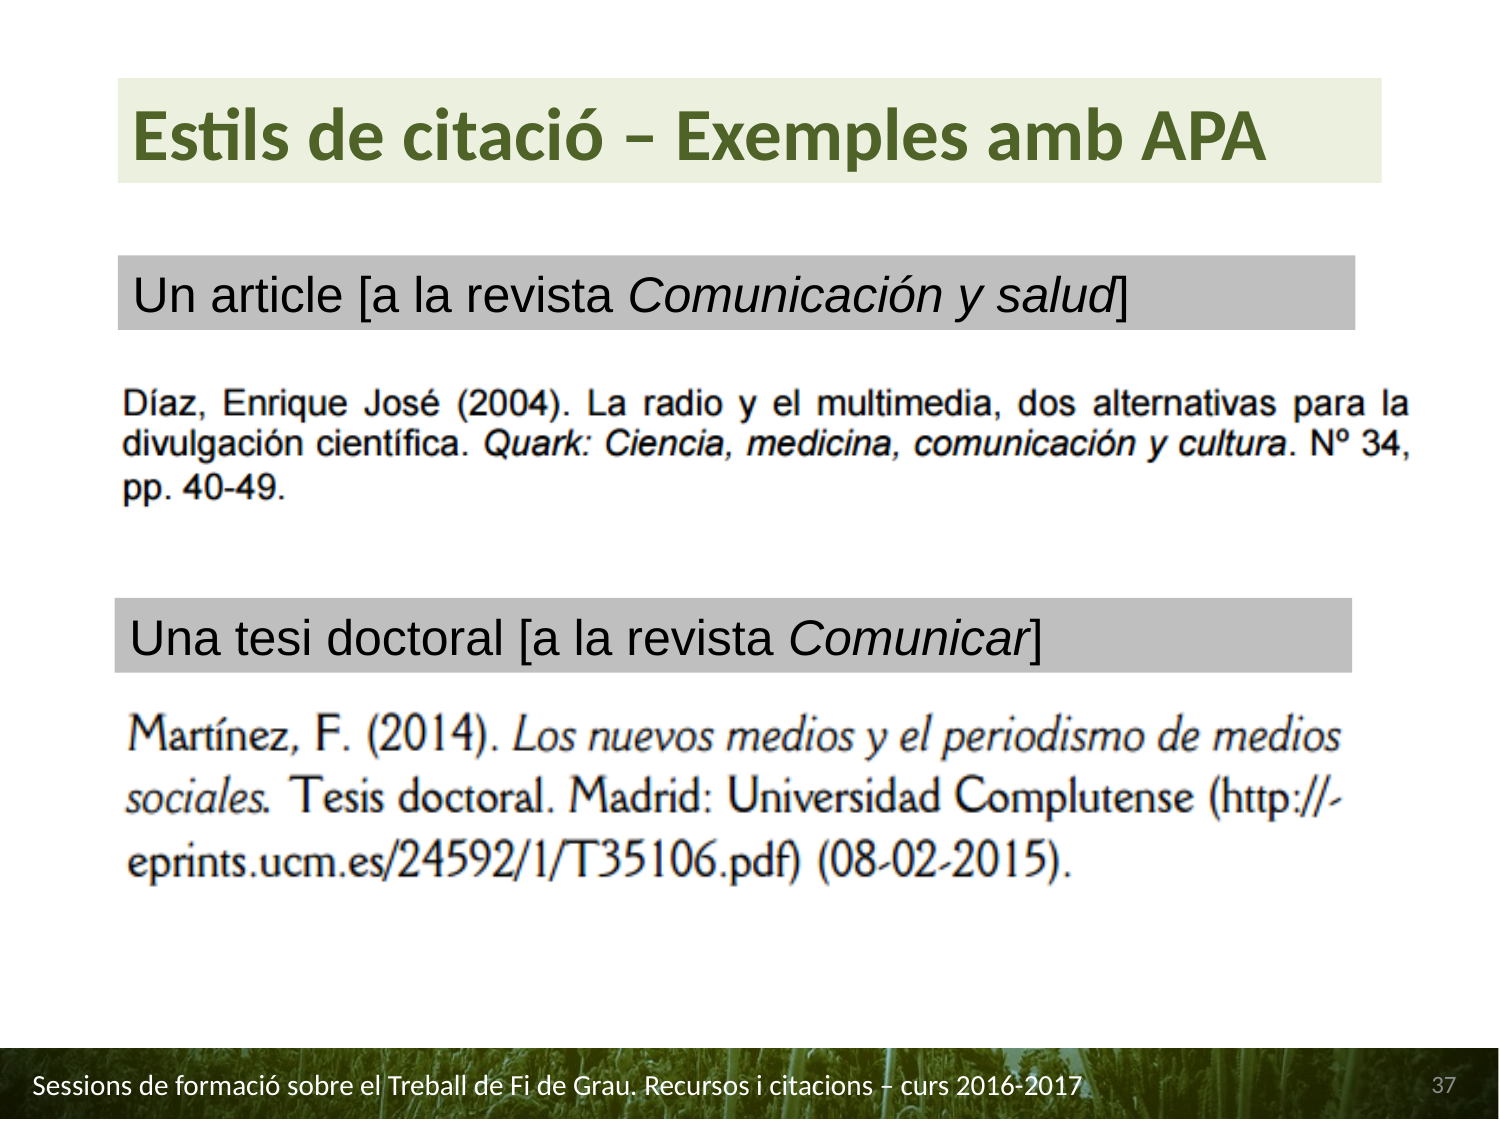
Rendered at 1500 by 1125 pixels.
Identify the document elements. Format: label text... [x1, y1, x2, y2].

text_box Un article [a la revista Comunicación y salud] [117, 255, 1356, 330]
text_box Estils de citació – Exemples amb APA [117, 78, 1382, 183]
picture [96, 361, 1452, 528]
slide_number 37 [1353, 1053, 1472, 1114]
picture [113, 701, 1380, 894]
text_box Una tesi doctoral [a la revista Comunicar] [114, 597, 1353, 673]
picture [0, 1048, 1500, 1119]
